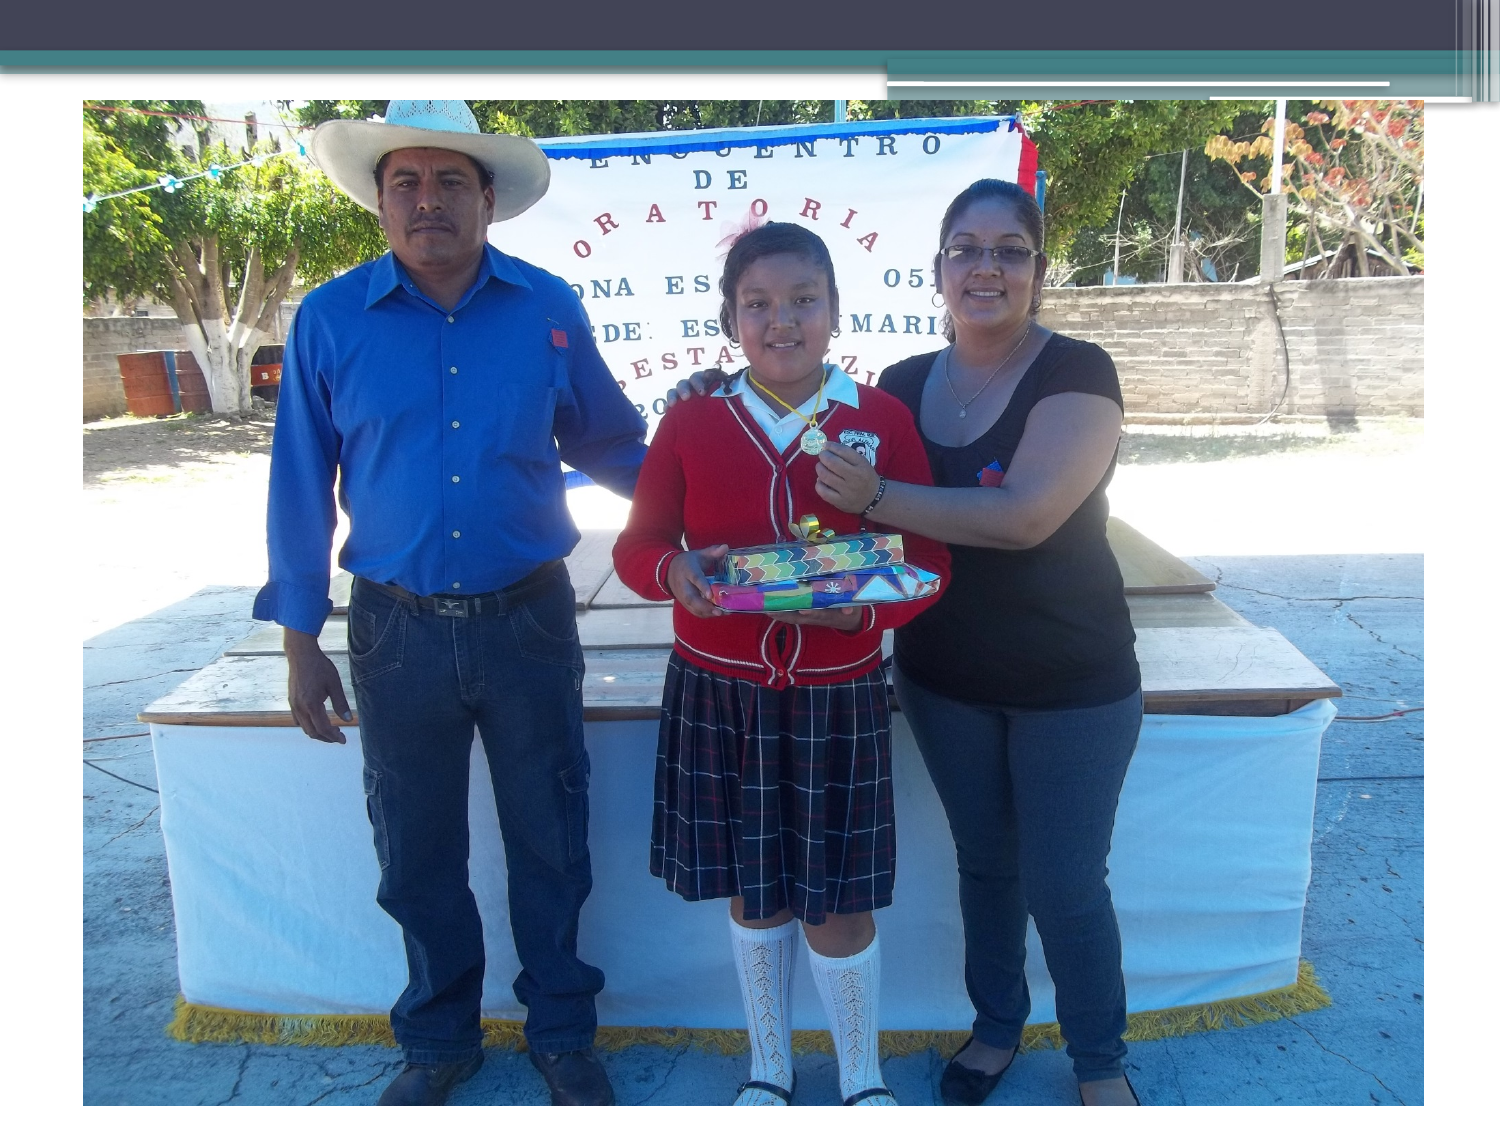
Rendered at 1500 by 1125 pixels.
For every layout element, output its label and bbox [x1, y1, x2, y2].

picture [82, 100, 1424, 1107]
